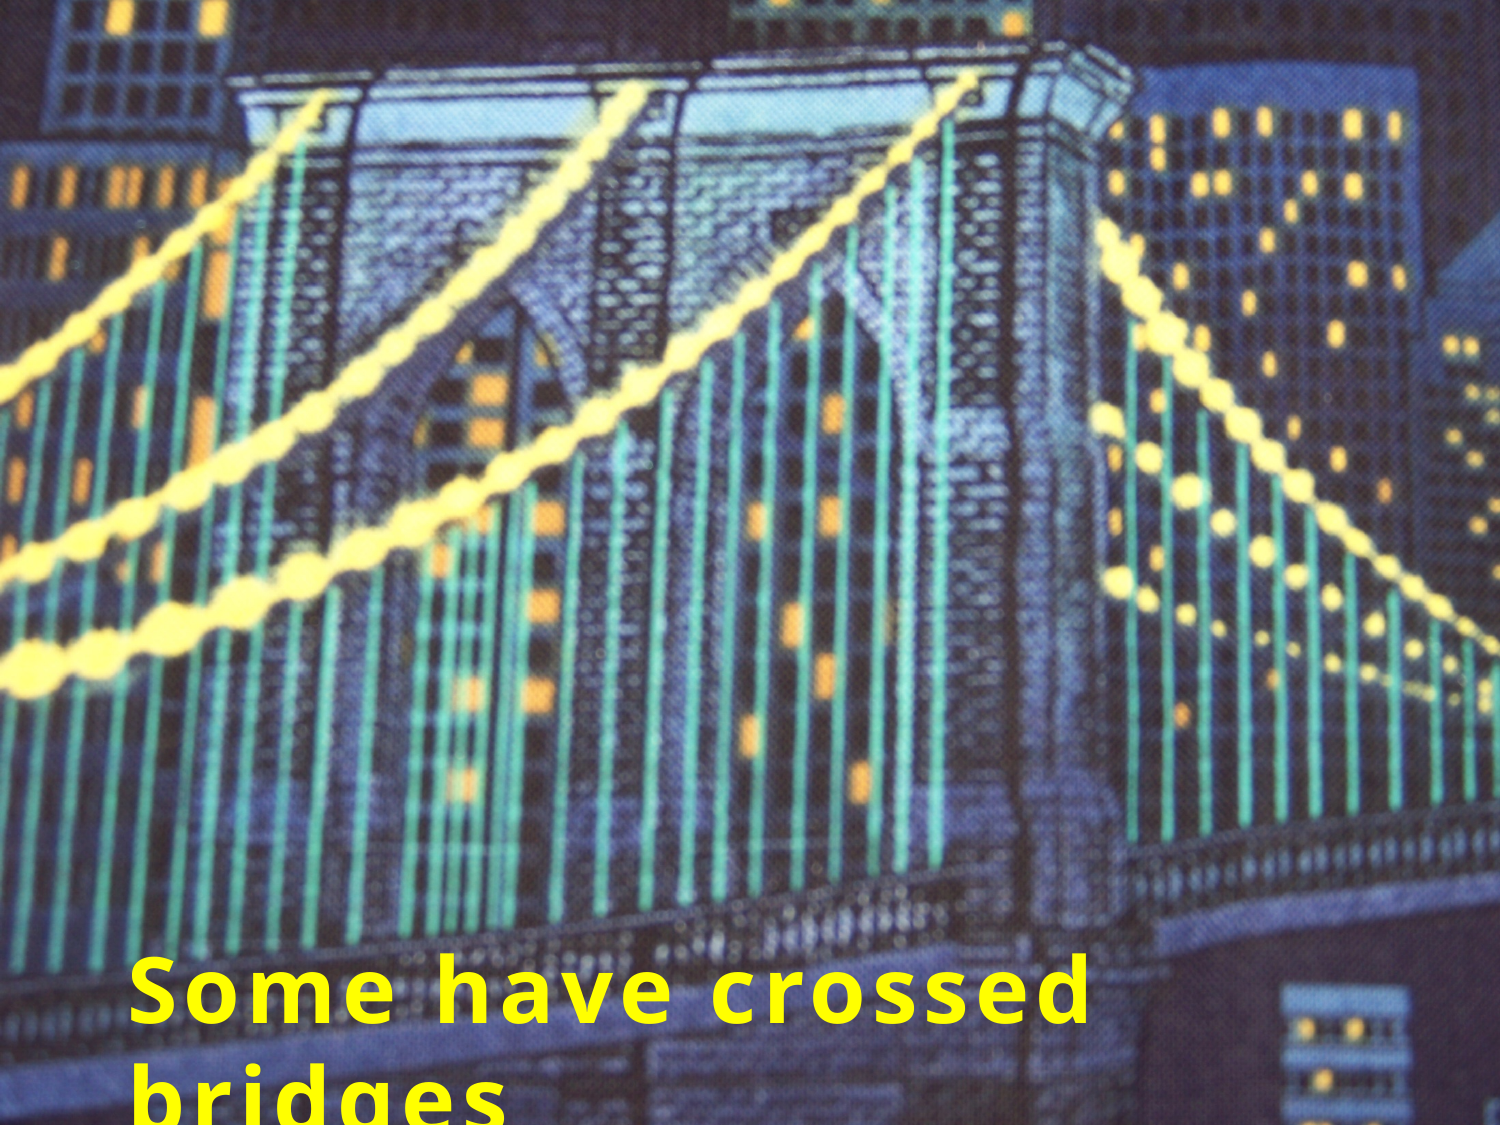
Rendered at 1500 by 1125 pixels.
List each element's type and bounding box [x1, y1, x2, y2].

list [0, 0, 1500, 1125]
